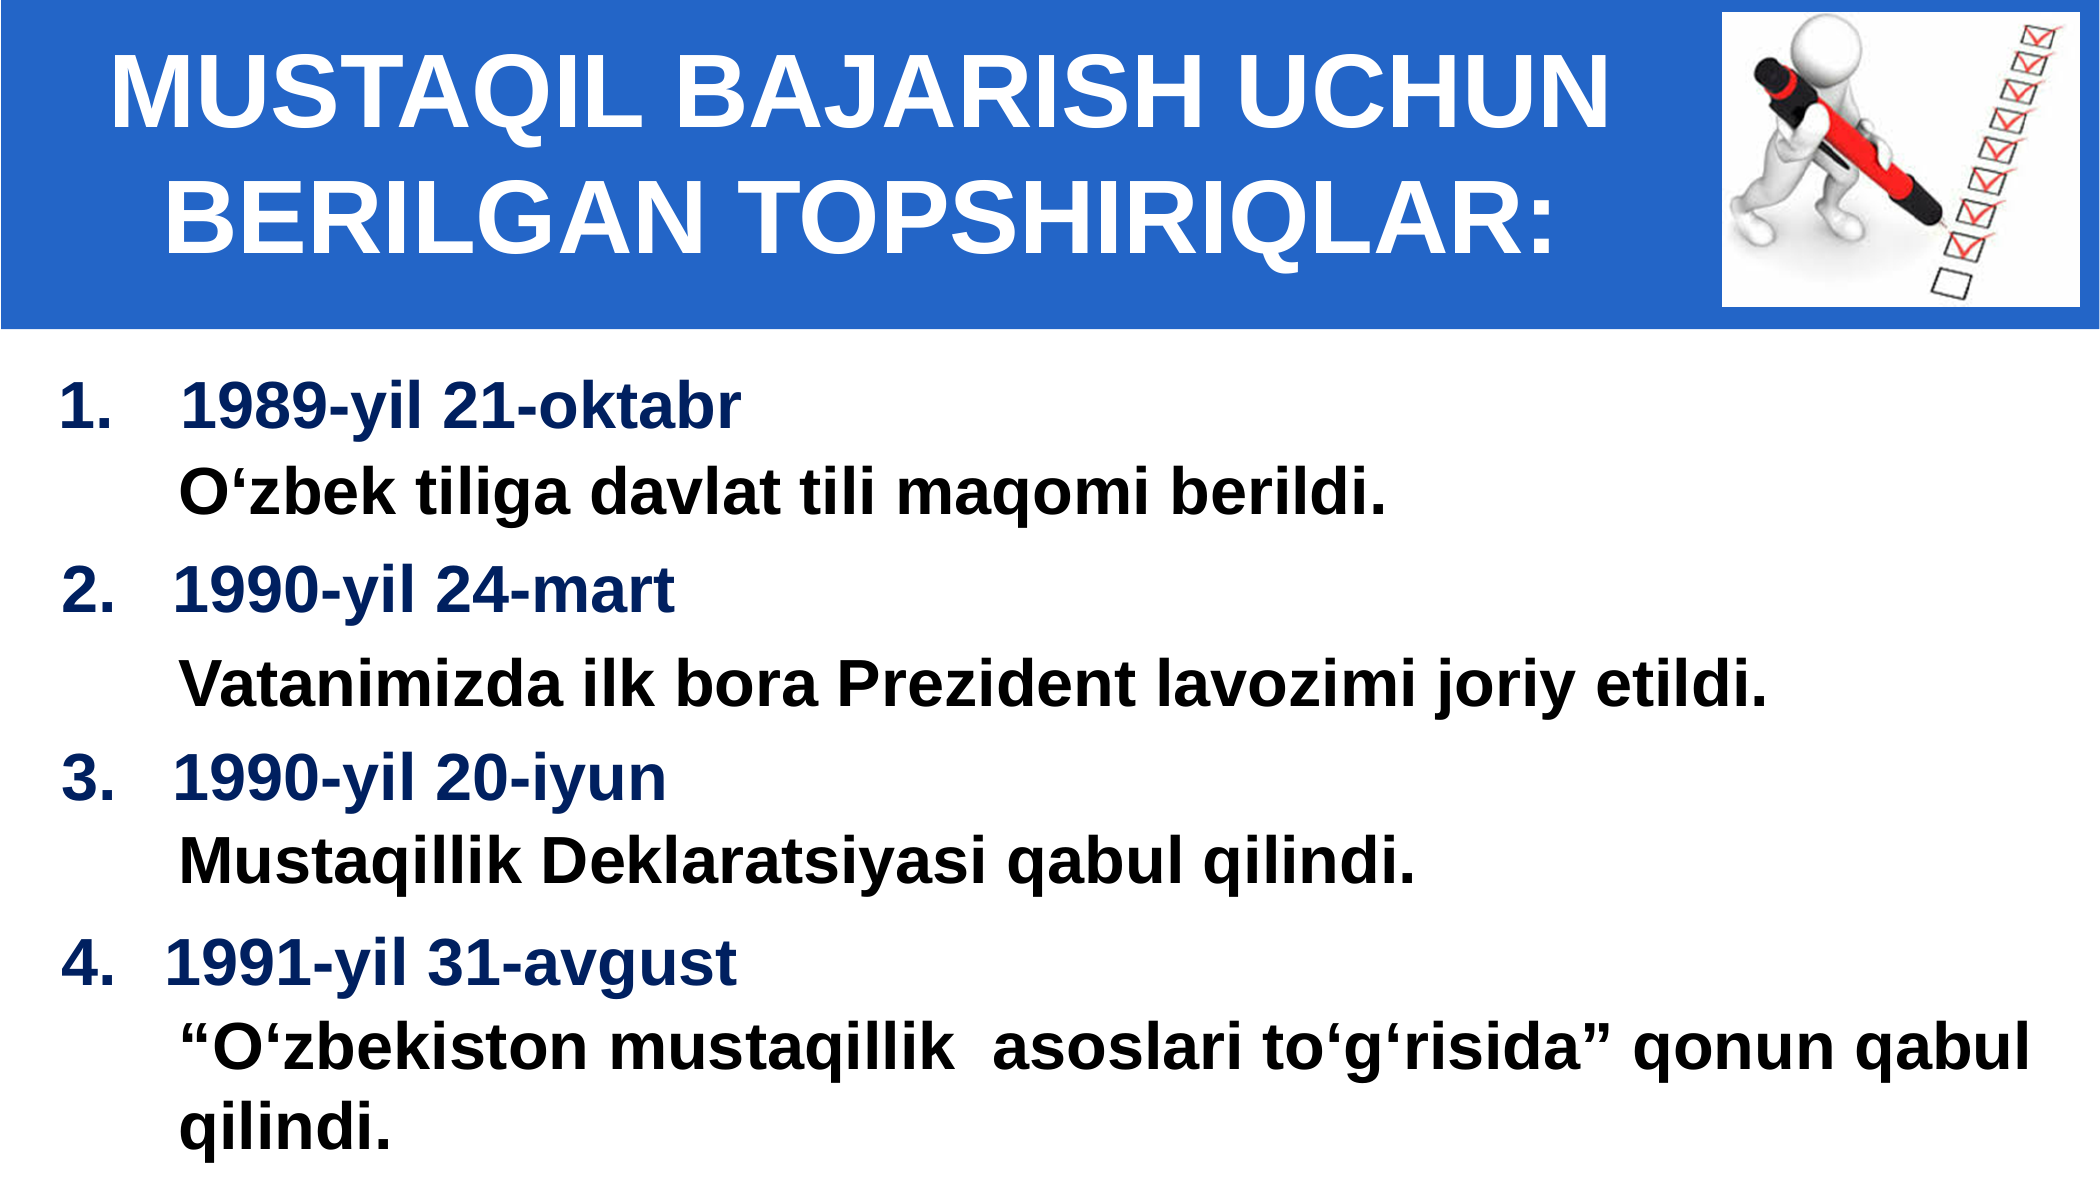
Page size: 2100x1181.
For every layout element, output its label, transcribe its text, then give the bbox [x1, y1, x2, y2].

text_box 2. 1990-yil 24-mart [47, 538, 1418, 634]
text_box “O‘zbekiston mustaqillik asoslari to‘g‘risida” qonun qabul qilindi. [163, 995, 2100, 1171]
text_box 3. 1990-yil 20-iyun [47, 725, 1418, 821]
text_box Vatanimizda ilk bora Prezident lavozimi joriy etildi. [163, 632, 2100, 728]
title MUSTAQIL BAJARISH UCHUN BERILGAN TOPSHIRIQLAR: [0, 23, 1717, 277]
text_box 1989-yil 21-oktabr [43, 354, 1766, 449]
text_box 1991-yil 31-avgust [47, 911, 2100, 1007]
text_box Mustaqillik Deklaratsiyasi qabul qilindi. [163, 809, 1806, 905]
picture [1722, 12, 2081, 308]
text_box [1, 0, 2100, 330]
text_box O‘zbek tiliga davlat tili maqomi berildi. [163, 440, 1886, 535]
